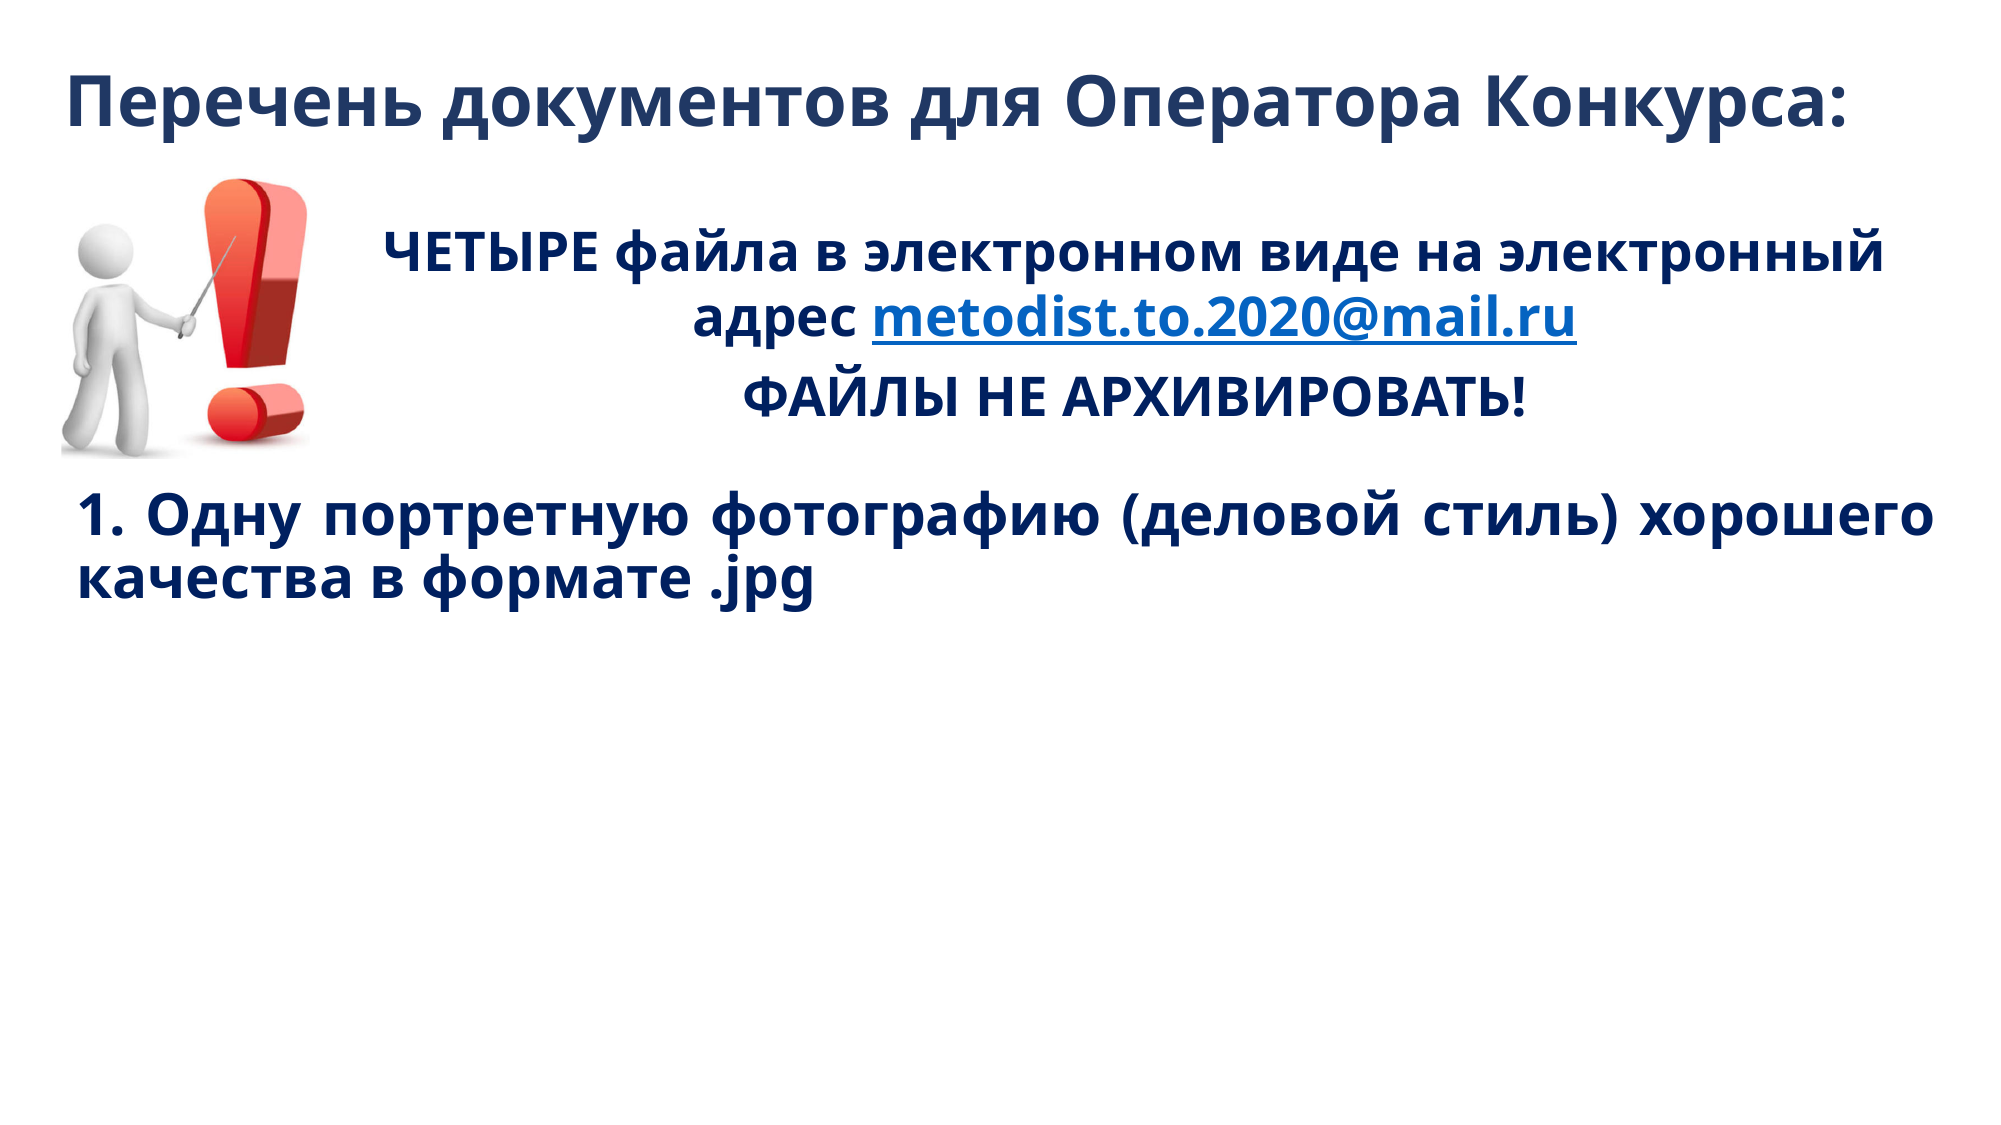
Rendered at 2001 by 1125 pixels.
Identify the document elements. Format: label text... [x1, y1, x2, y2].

list ЧЕТЫРЕ файла в электронном виде на электронный адрес metоdist.to.2020@mail.ru ФАЙЛЫ НЕ АРХИВИРОВАТЬ! [331, 216, 1939, 438]
text_box 1. Одну портретную фотографию (деловой стиль) хорошего качества в формате .jpg [61, 477, 1951, 700]
title Перечень документов для Оператора Конкурса: [49, 50, 1951, 157]
picture [61, 176, 310, 459]
